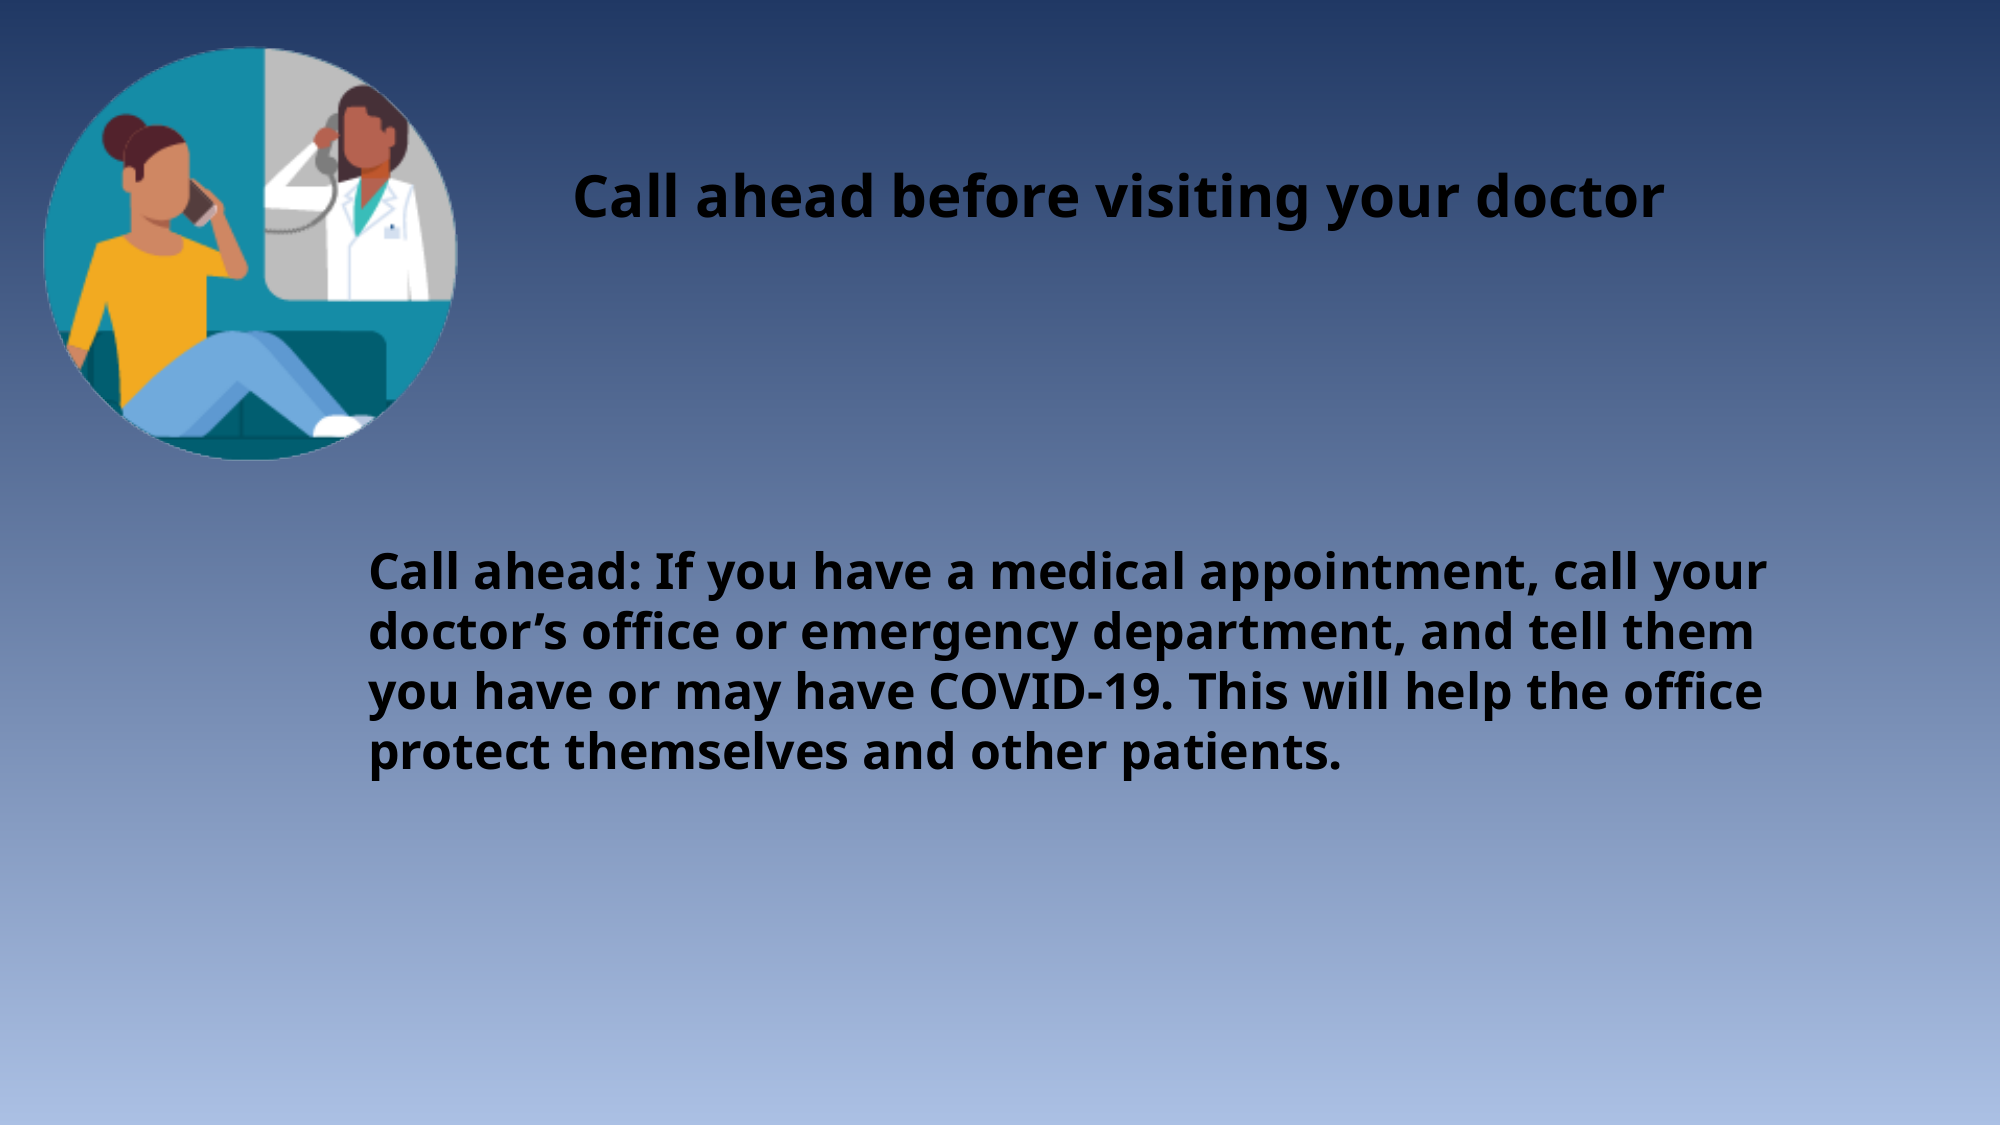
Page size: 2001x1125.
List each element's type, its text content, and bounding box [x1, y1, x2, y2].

text_box Call ahead: If you have a medical appointment, call your doctor’s office or emergency department, and tell them you have or may have COVID-19. This will help the office protect themselves and other patients. [353, 531, 1808, 787]
picture [40, 45, 460, 465]
text_box Call ahead before visiting your doctor [558, 151, 1682, 237]
